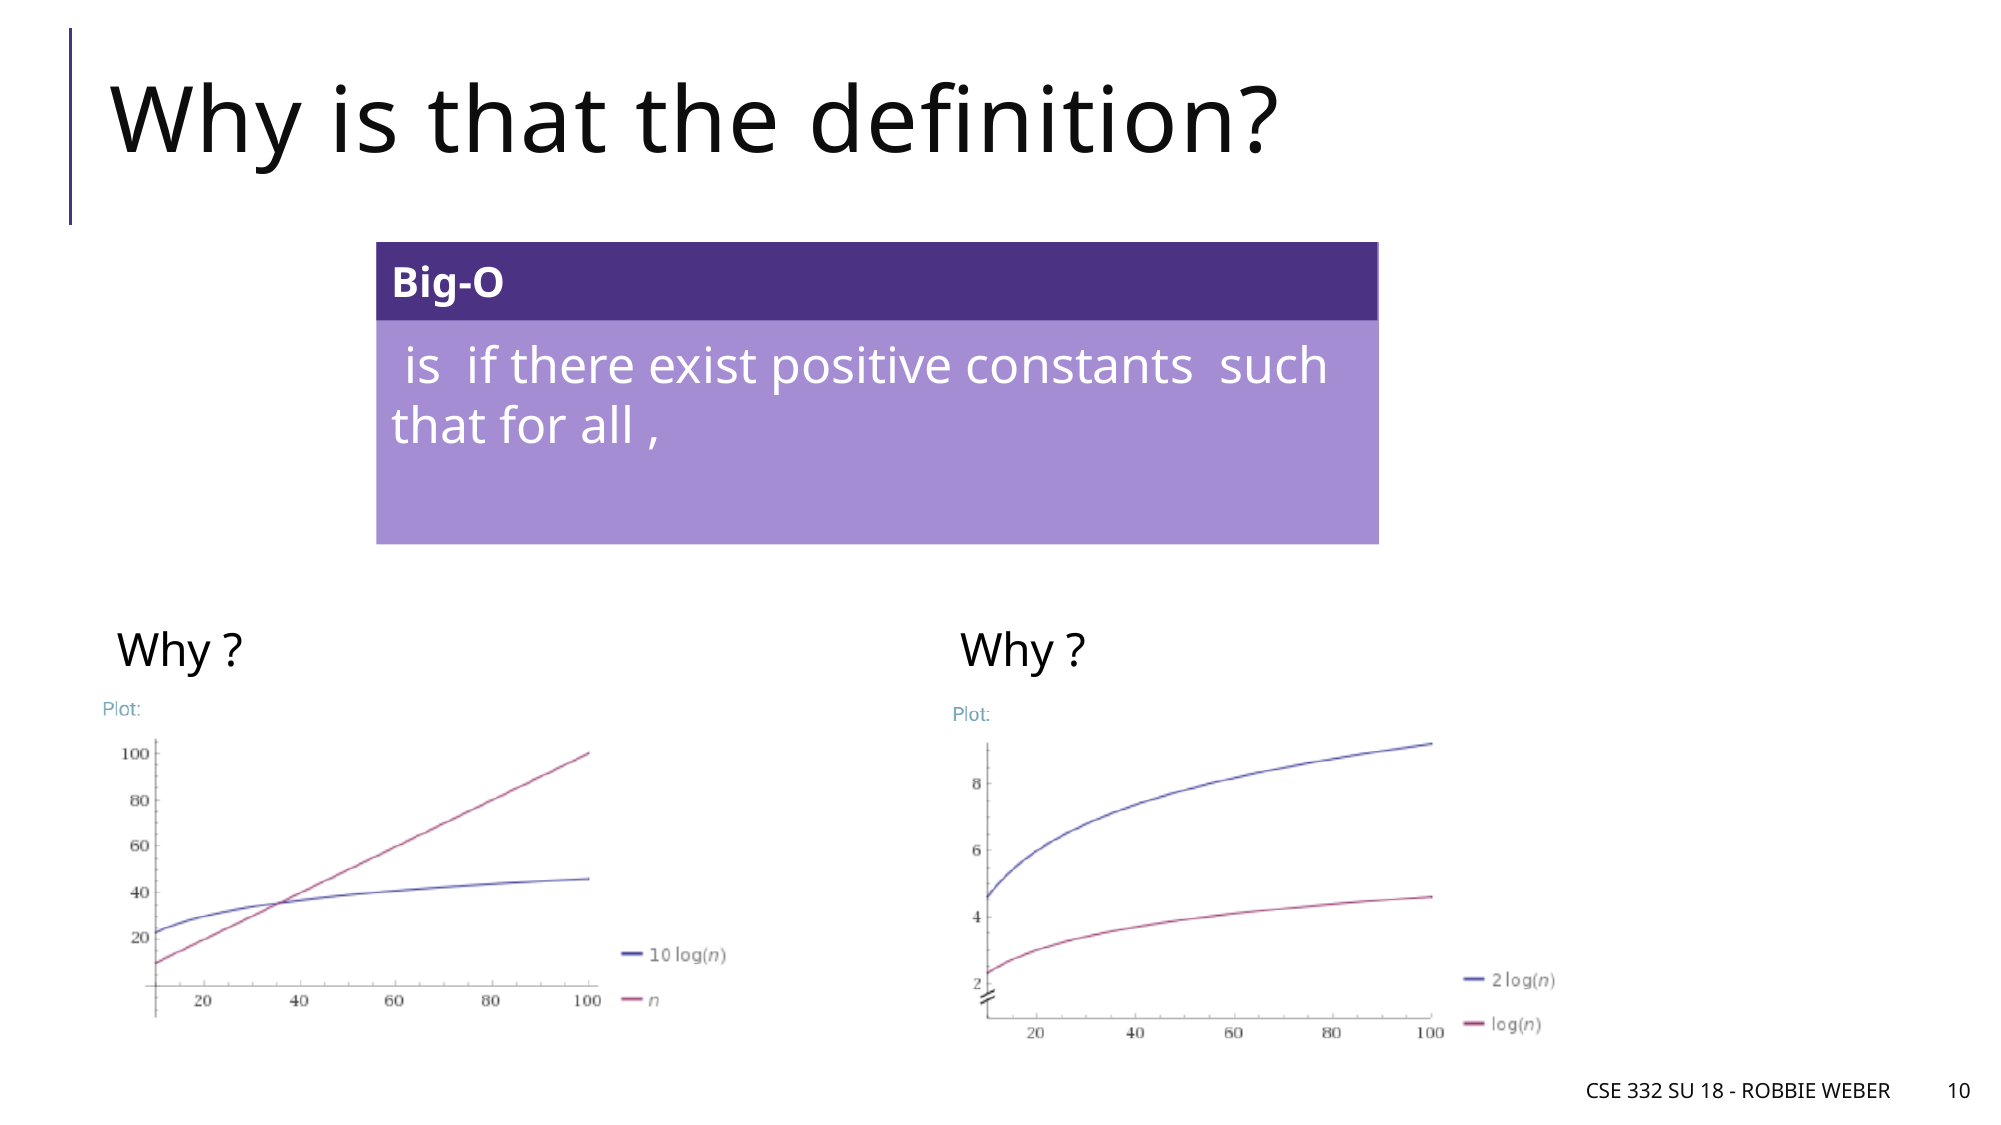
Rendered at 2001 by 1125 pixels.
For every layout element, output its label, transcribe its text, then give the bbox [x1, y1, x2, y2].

picture [937, 692, 1582, 1067]
title Why is that the definition? [94, 43, 1930, 210]
footer CSE 332 SU 18 - Robbie Weber [937, 1069, 1906, 1115]
picture [94, 692, 749, 1046]
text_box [376, 241, 1380, 545]
slide_number 10 [1916, 1069, 1986, 1115]
